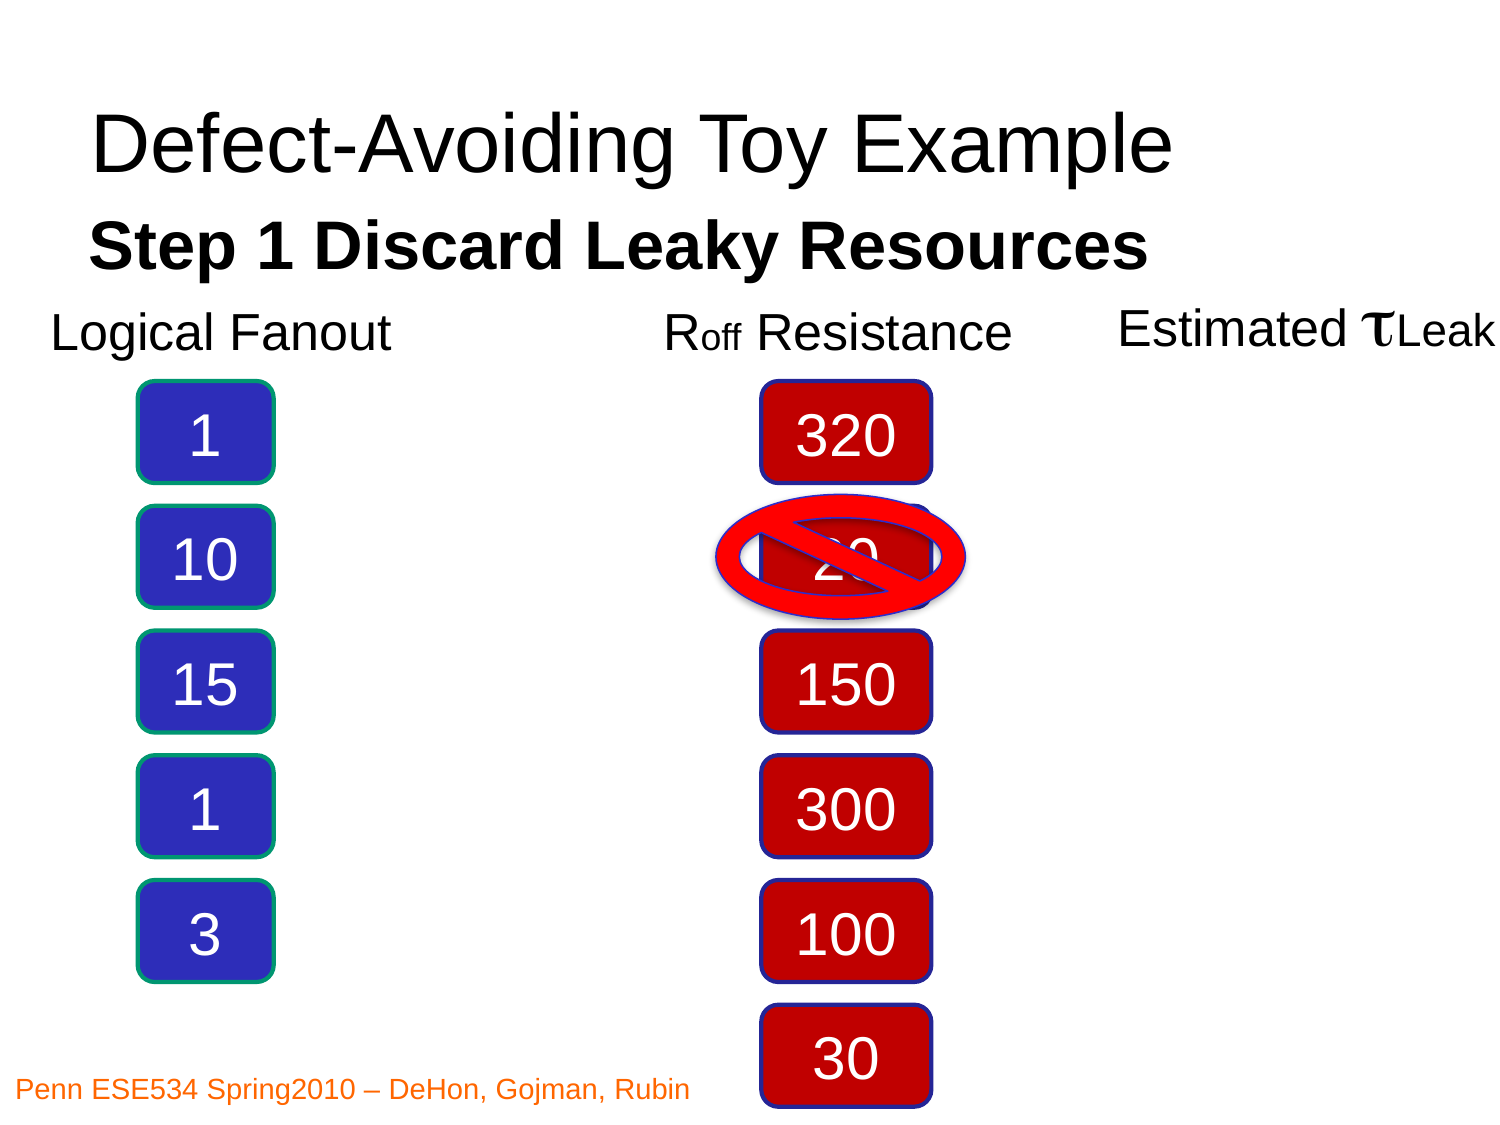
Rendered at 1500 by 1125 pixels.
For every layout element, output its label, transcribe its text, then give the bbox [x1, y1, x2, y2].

text_box 320 [759, 378, 934, 486]
text_box Step 1 Discard Leaky Resources [75, 194, 1165, 291]
text_box 150 [759, 628, 934, 735]
text_box 3 [135, 877, 276, 985]
text_box 300 [759, 753, 934, 860]
text_box Estimated tLeak [1103, 264, 1500, 368]
text_box Logical Fanout [37, 291, 407, 368]
text_box 15 [135, 628, 276, 735]
text_box 10 [135, 503, 276, 610]
text_box 1 [135, 753, 276, 860]
text_box Roff Resistance [649, 291, 1028, 368]
text_box [715, 493, 967, 620]
text_box 20 [816, 527, 934, 577]
slide_number Penn ESE534 Spring2010 – DeHon, Gojman, Rubin [0, 1062, 863, 1125]
text_box 20 [759, 543, 864, 593]
text_box 100 [759, 877, 934, 985]
text_box 30 [759, 1002, 934, 1109]
text_box Defect-Avoiding Toy Example [90, 51, 1500, 226]
text_box 1 [135, 378, 276, 486]
